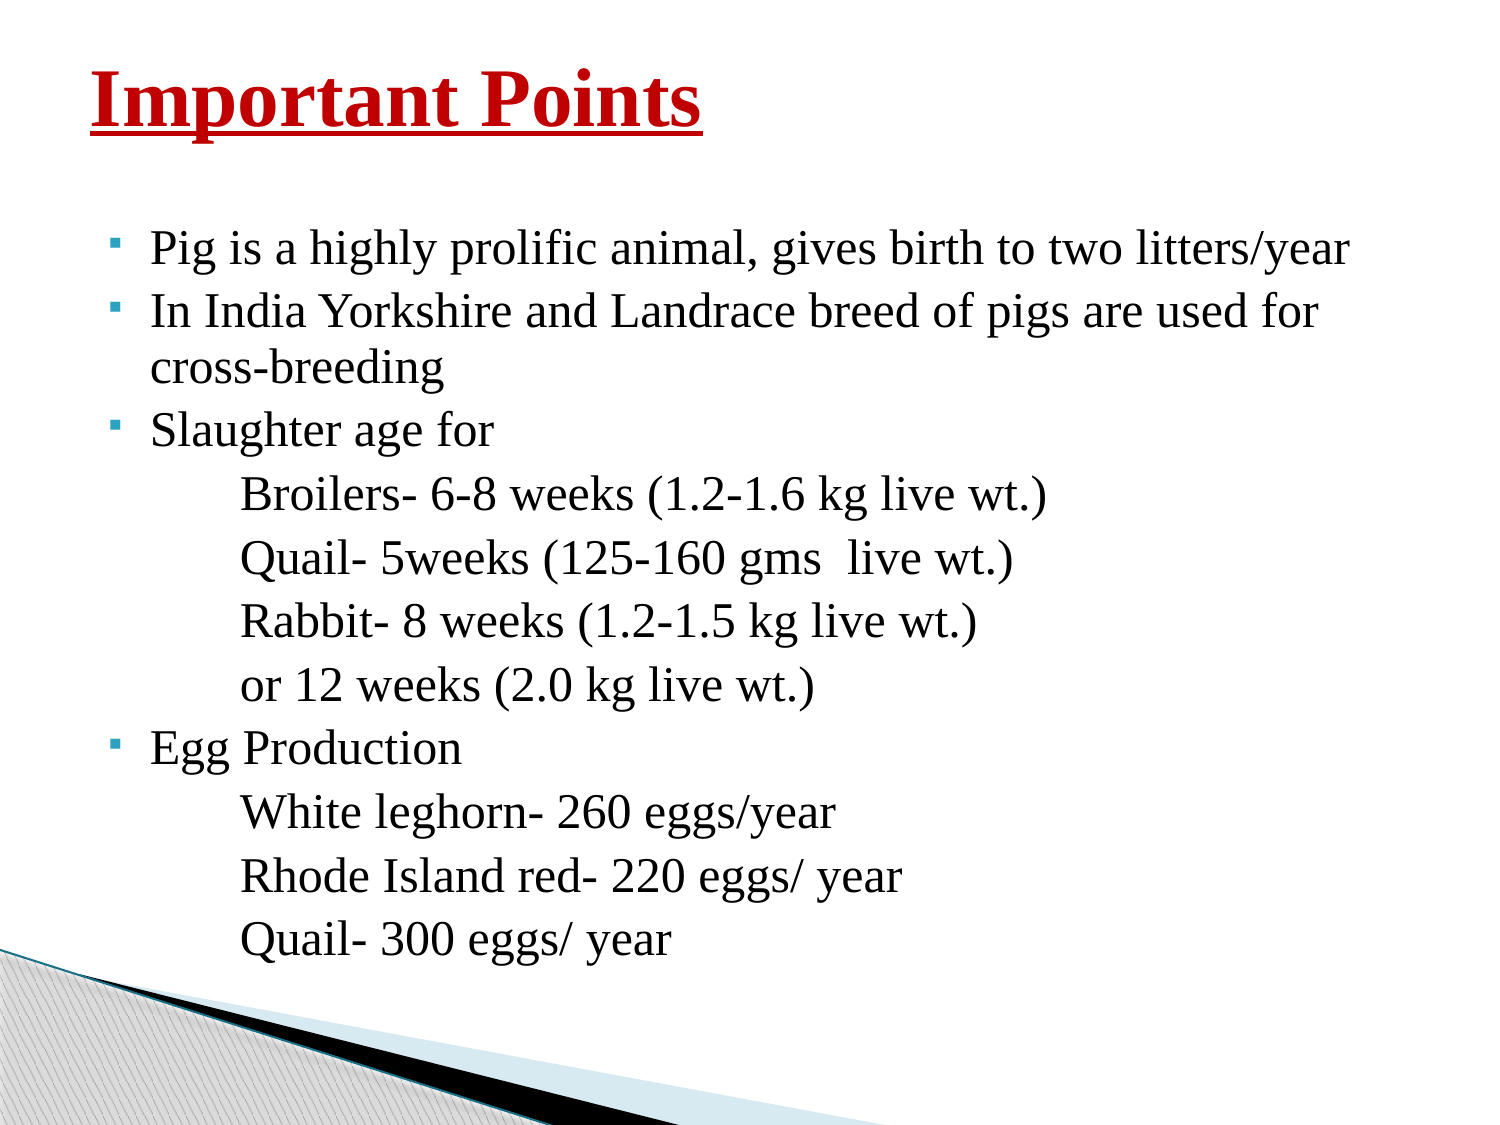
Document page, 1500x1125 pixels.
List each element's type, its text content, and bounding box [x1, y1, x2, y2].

title Important Points [75, 4, 1425, 192]
list Pig is a highly prolific animal, gives birth to two litters/year In India Yorkshire and Landrace breed of pigs are used for cross-breeding Slaughter age for Broilers- 6-8 weeks (1.2-1.6 kg live wt.) Quail- 5weeks (125-160 gms live wt.) Rabbit- 8 weeks (1.2-1.5 kg live wt.) or 12 weeks (2.0 kg live wt.) Egg Production White leghorn- 260 eggs/year Rhode Island red- 220 eggs/ year Quail- 300 eggs/ year [75, 212, 1425, 1075]
